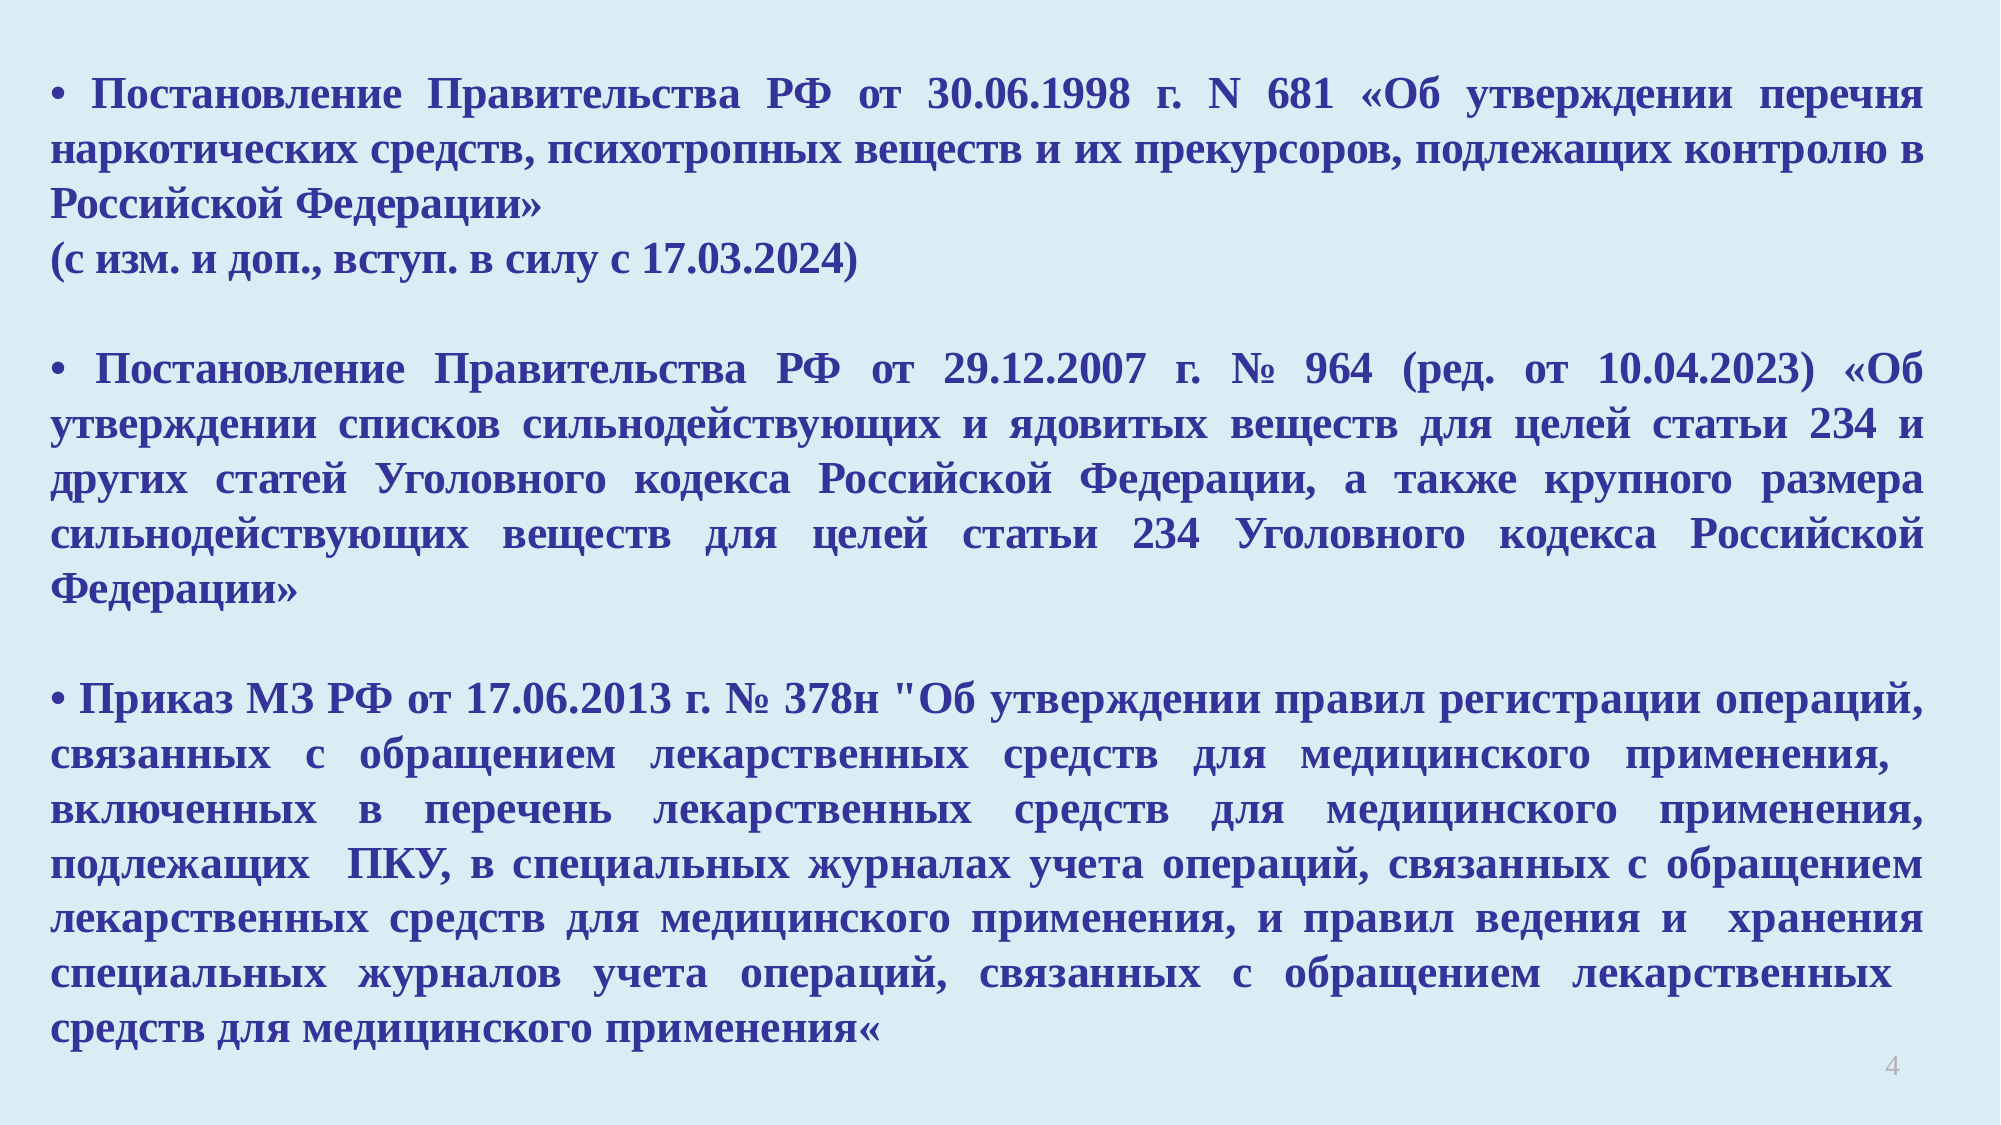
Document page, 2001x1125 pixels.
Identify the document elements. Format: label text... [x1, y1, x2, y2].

slide_number 4 [1440, 1046, 1900, 1103]
list • Постановление Правительства РФ от 30.06.1998 г. N 681 «Об утверждении перечня наркотических средств, психотропных веществ и их прекурсоров, подлежащих контролю в Российской Федерации» (с изм. и доп., вступ. в силу с 17.03.2024) • Постановление Правительства РФ от 29.12.2007 г. № 964 (ред. от 10.04.2023) «Об утверждении списков сильнодействующих и ядовитых веществ для целей статьи 234 и других статей Уголовного кодекса Российской Федерации, а также крупного размера сильнодействующих веществ для целей статьи 234 Уголовного кодекса Российской Федерации» • Приказ МЗ РФ от 17.06.2013 г. № 378н "Об утверждении правил регистрации операций, связанных с обращением лекарственных средств для медицинского применения, включенных в перечень лекарственных средств для медицинского применения, подлежащих ПКУ, в специальных журналах учета операций, связанных с обращением лекарственных средств для медицинского применения, и правил ведения и хранения специальных журналов учета операций, связанных с обращением лекарственных средств для медицинского применения« [50, 62, 1925, 1125]
